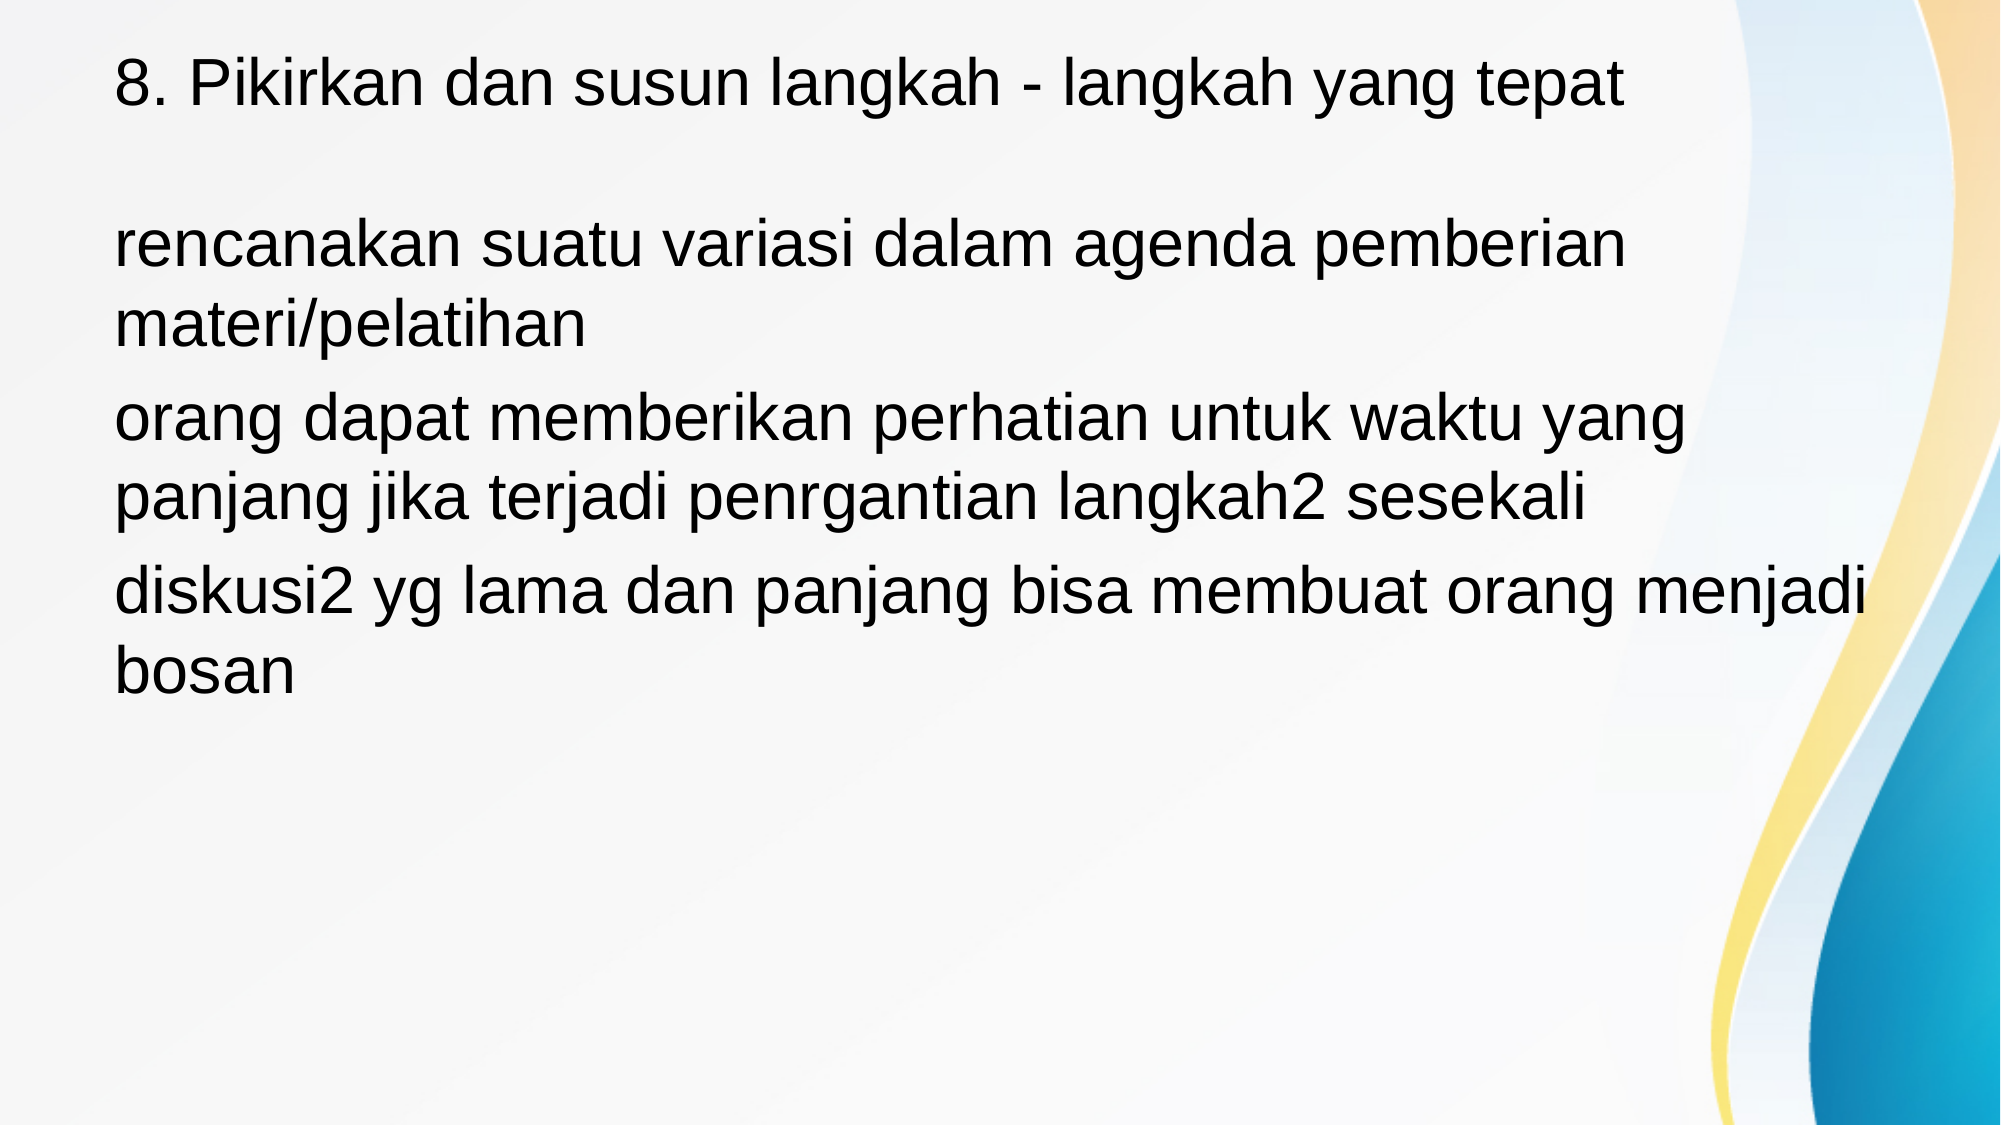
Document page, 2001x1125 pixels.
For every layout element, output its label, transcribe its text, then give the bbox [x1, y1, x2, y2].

list rencanakan suatu variasi dalam agenda pemberian materi/pelatihan orang dapat memberikan perhatian untuk waktu yang panjang jika terjadi penrgantian langkah2 sesekali diskusi2 yg lama dan panjang bisa membuat orang menjadi bosan [99, 192, 1901, 1006]
title 8. Pikirkan dan susun langkah - langkah yang tepat [99, 30, 1901, 127]
picture [0, 0, 2001, 1125]
